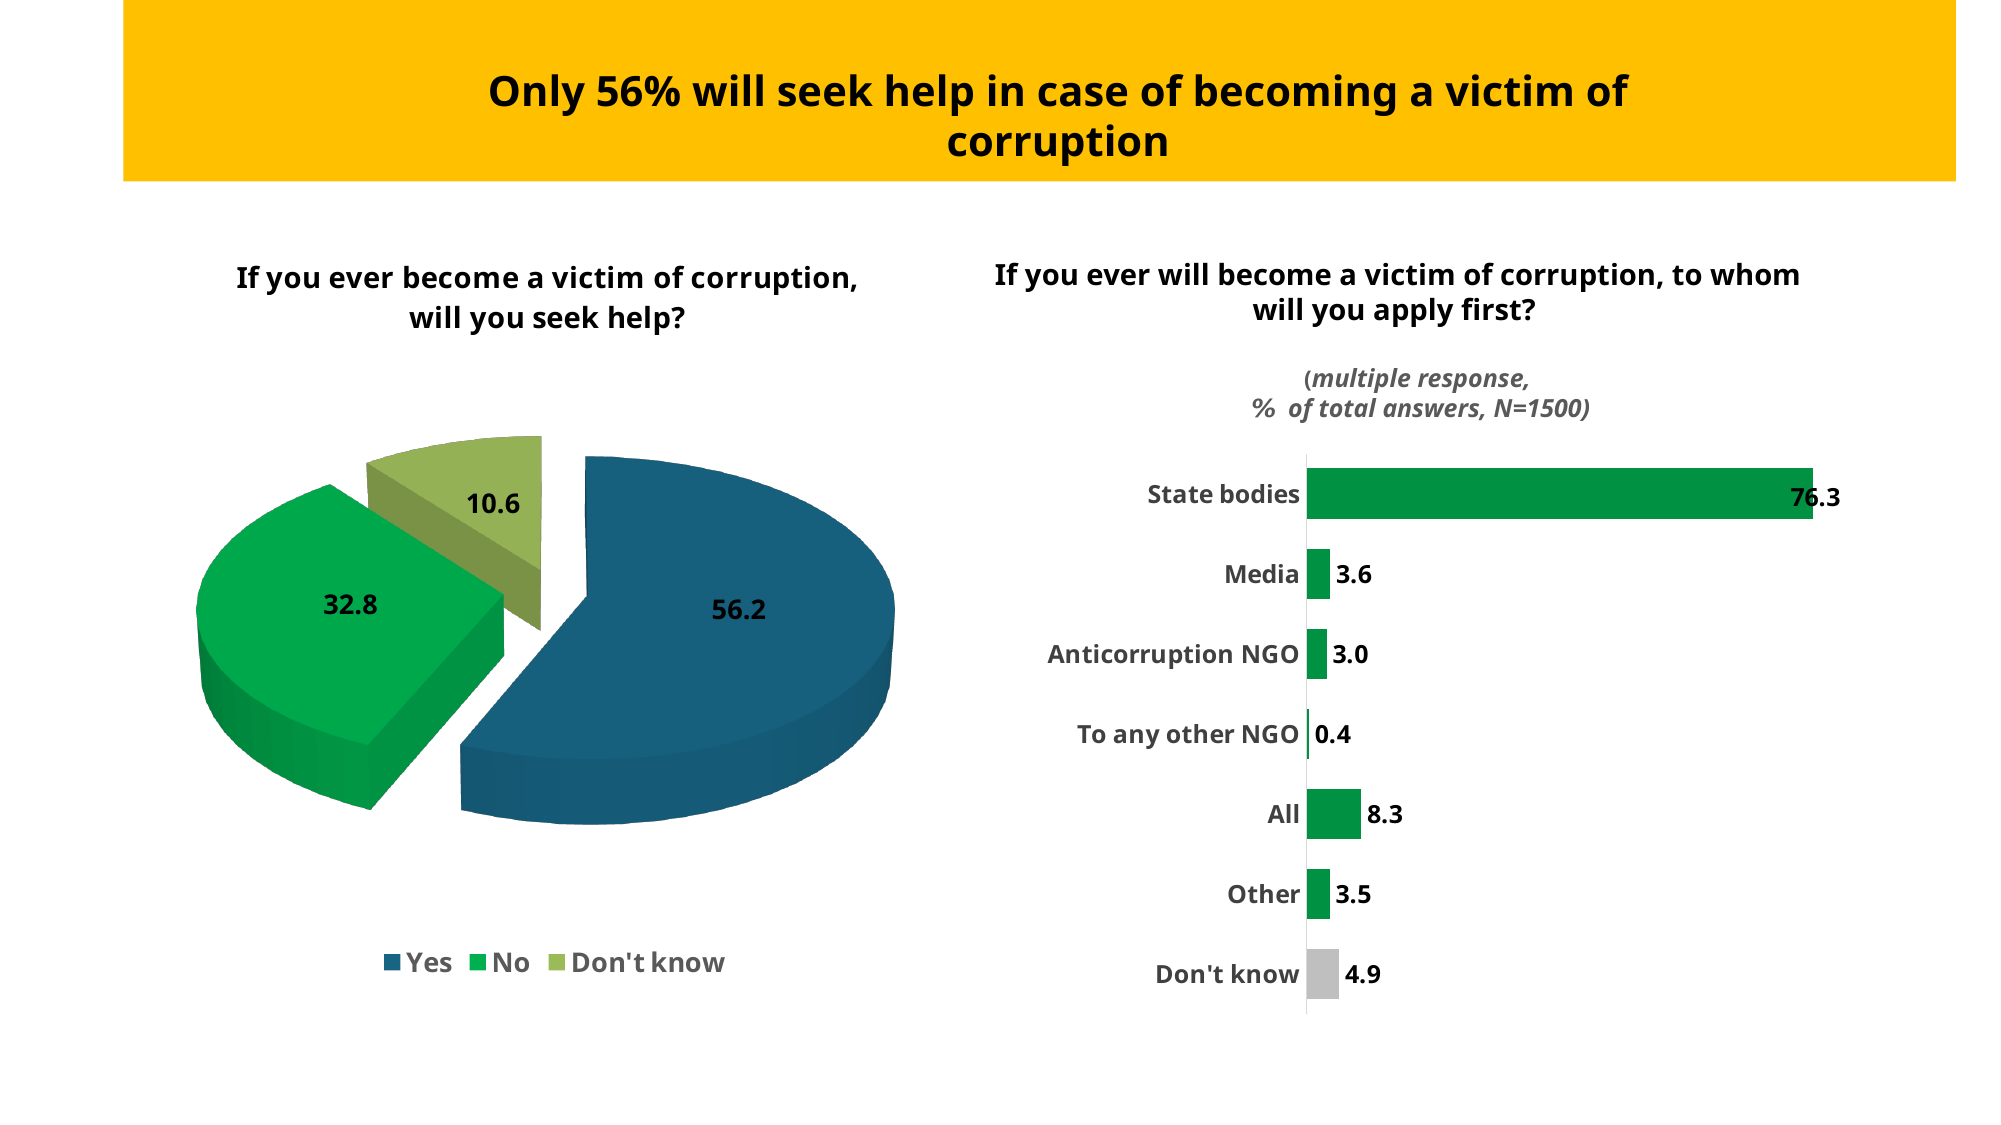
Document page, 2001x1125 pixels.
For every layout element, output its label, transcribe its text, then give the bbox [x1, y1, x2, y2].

text_box Only 56% will seek help in case of becoming a victim of corruption [388, 57, 1729, 173]
chart [139, 235, 1879, 1033]
text_box (multiple response, % of total answers, N=1500) [970, 355, 1974, 430]
text_box [122, 0, 1957, 182]
text_box If you ever will become a victim of corruption, to whom will you apply first? [970, 249, 1827, 334]
